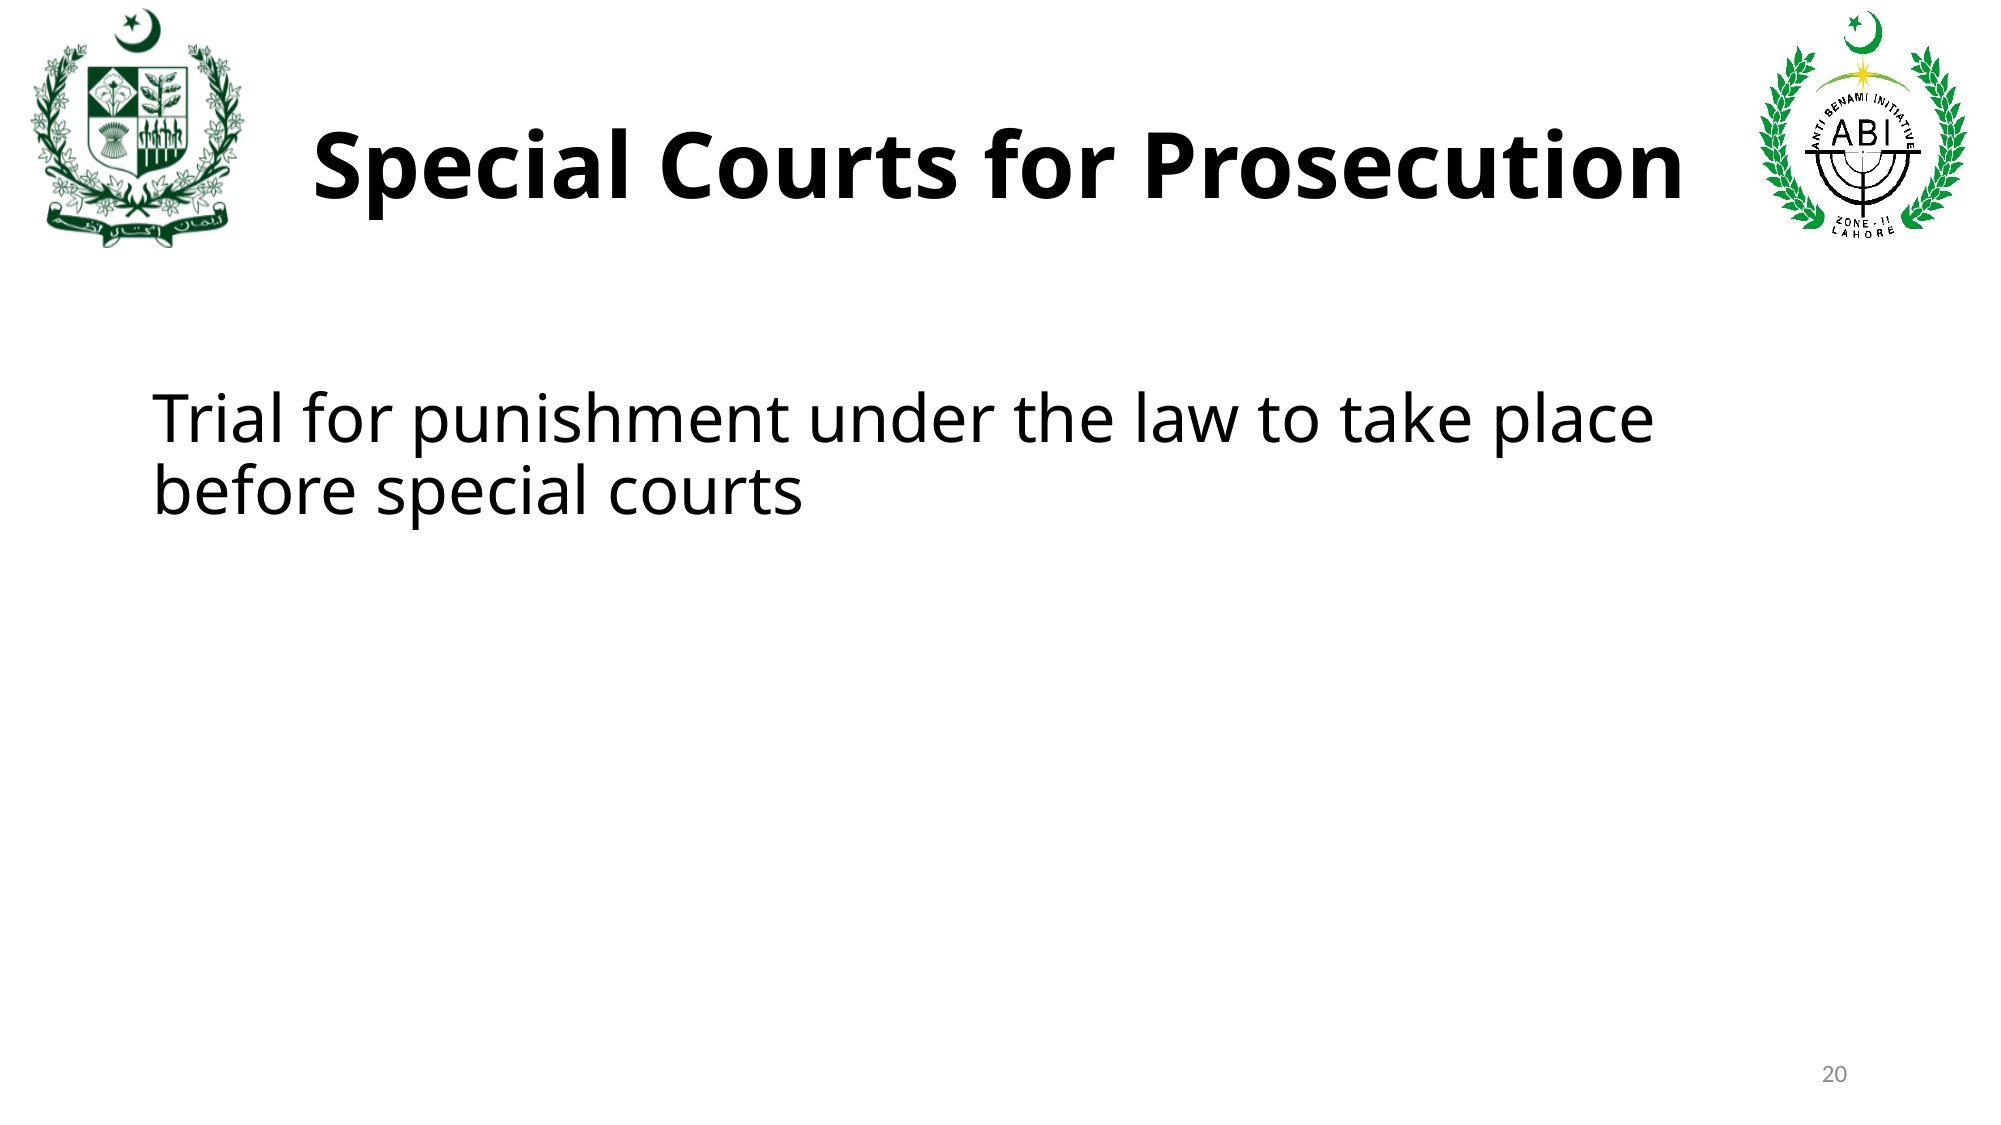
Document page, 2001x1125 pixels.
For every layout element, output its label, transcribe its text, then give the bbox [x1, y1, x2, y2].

slide_number 20 [1412, 1042, 1863, 1103]
list Trial for punishment under the law to take place before special courts [137, 377, 1863, 893]
picture [30, 8, 245, 248]
picture [1756, 11, 1969, 238]
title Special Courts for Prosecution [137, 59, 1863, 278]
